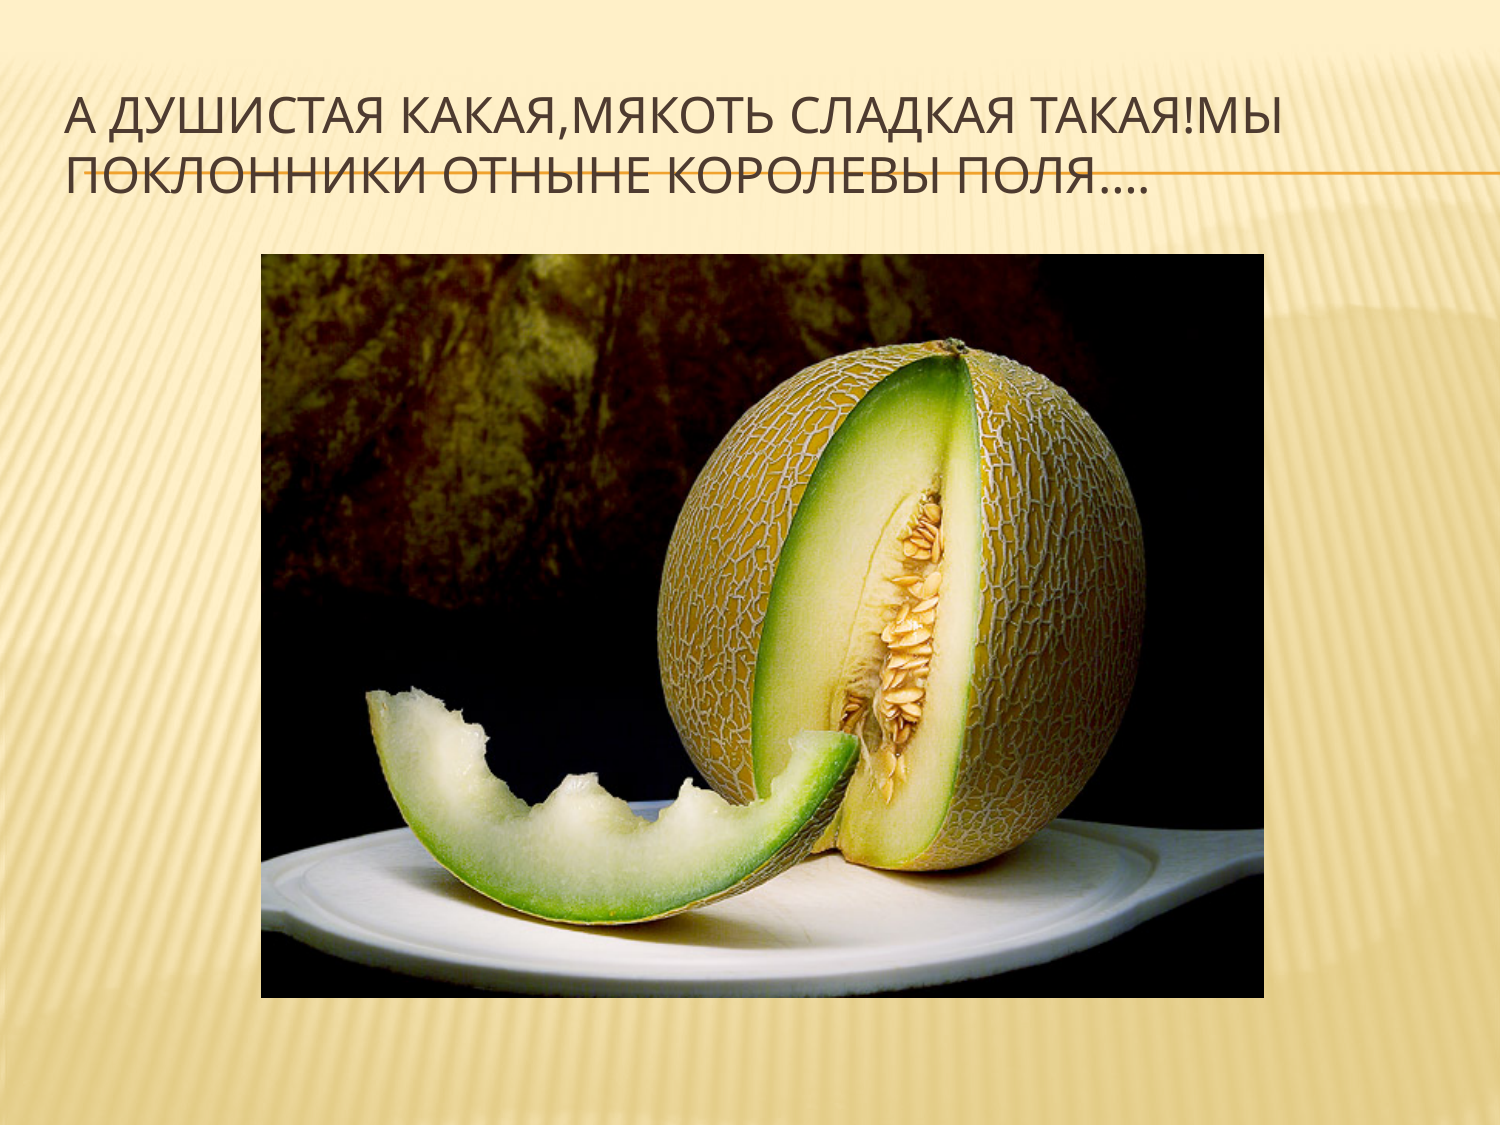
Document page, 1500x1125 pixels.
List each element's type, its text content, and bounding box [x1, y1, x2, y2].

title А душистая какая,мякоть сладкая такая!мы поклонники отныне королевы поля…. [50, 75, 1475, 213]
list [261, 254, 1264, 998]
